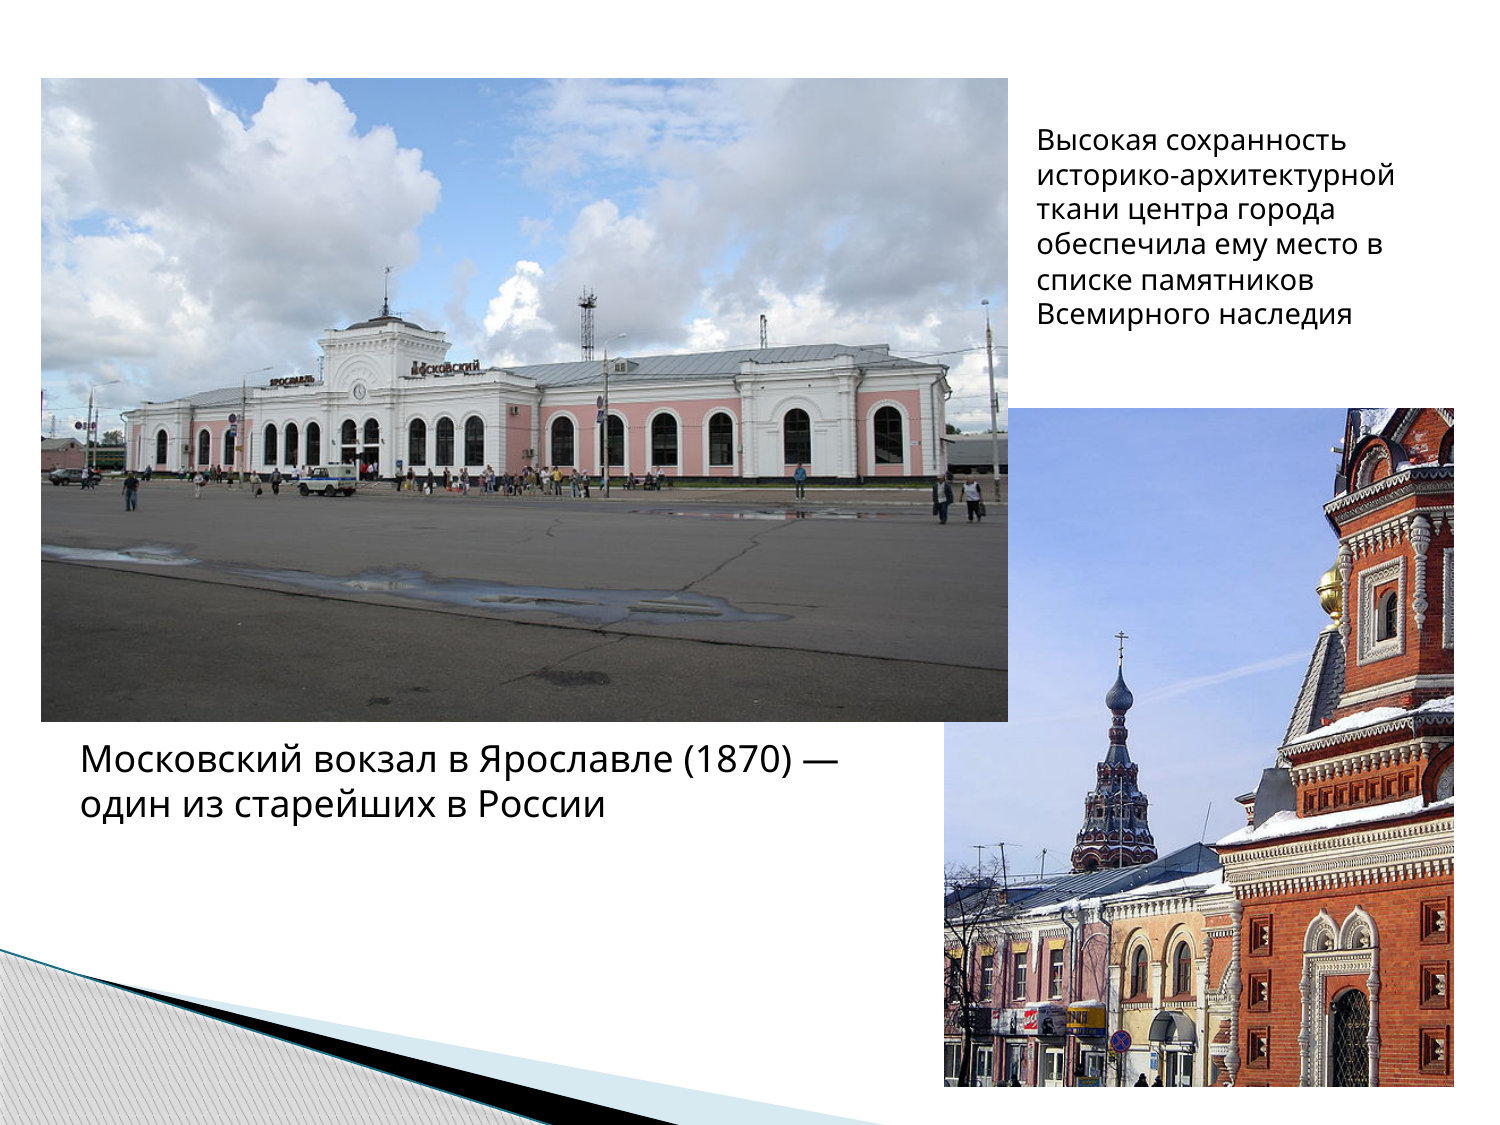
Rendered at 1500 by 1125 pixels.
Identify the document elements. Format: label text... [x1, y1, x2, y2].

picture [41, 77, 1454, 1087]
text_box Высокая сохранность историко-архитектурной ткани центра города обеспечила ему место в списке памятников Всемирного наследия [1021, 113, 1459, 339]
text_box Московский вокзал в Ярославле (1870) — один из старейших в России [64, 734, 857, 833]
